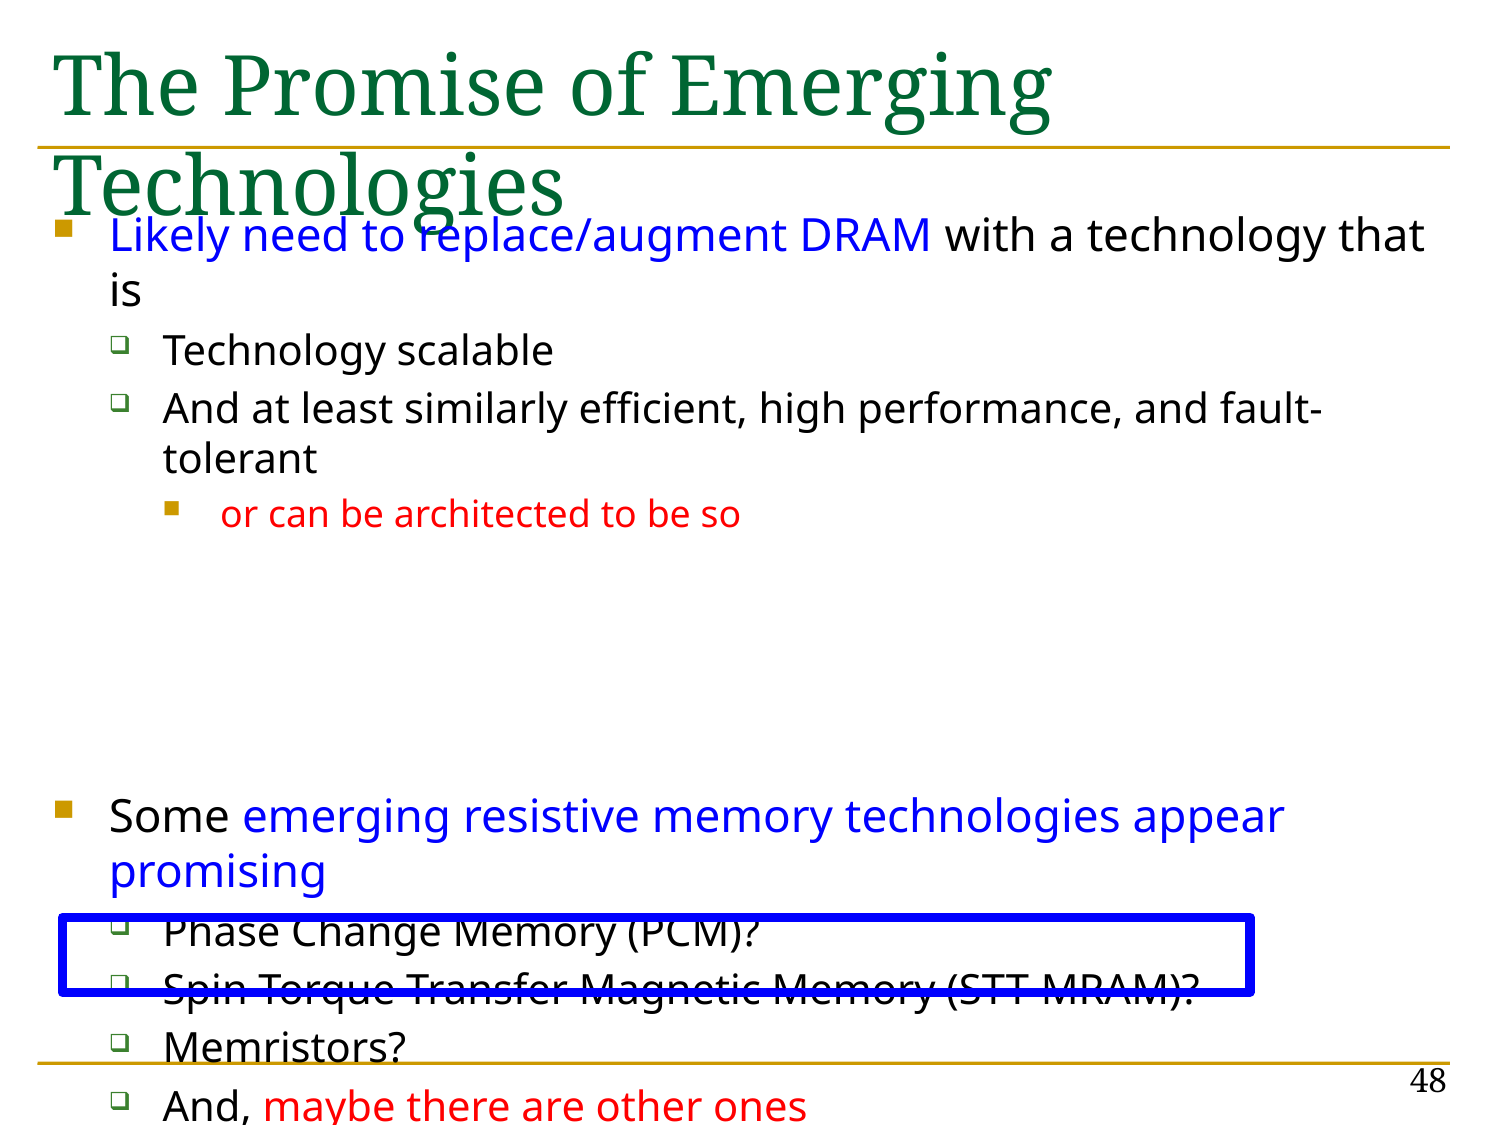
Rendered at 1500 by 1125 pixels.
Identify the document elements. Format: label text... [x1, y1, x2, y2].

title The Promise of Emerging Technologies [37, 24, 1450, 197]
text_box [60, 915, 1252, 994]
slide_number 48 [1111, 1036, 1462, 1112]
list Likely need to replace/augment DRAM with a technology that is Technology scalable And at least similarly efficient, high performance, and fault-tolerant or can be architected to be so Some emerging resistive memory technologies appear promising Phase Change Memory (PCM)? Spin Torque Transfer Magnetic Memory (STT-MRAM)? Memristors? And, maybe there are other ones Can they be enabled to replace/augment/surpass DRAM? [37, 197, 1450, 1050]
